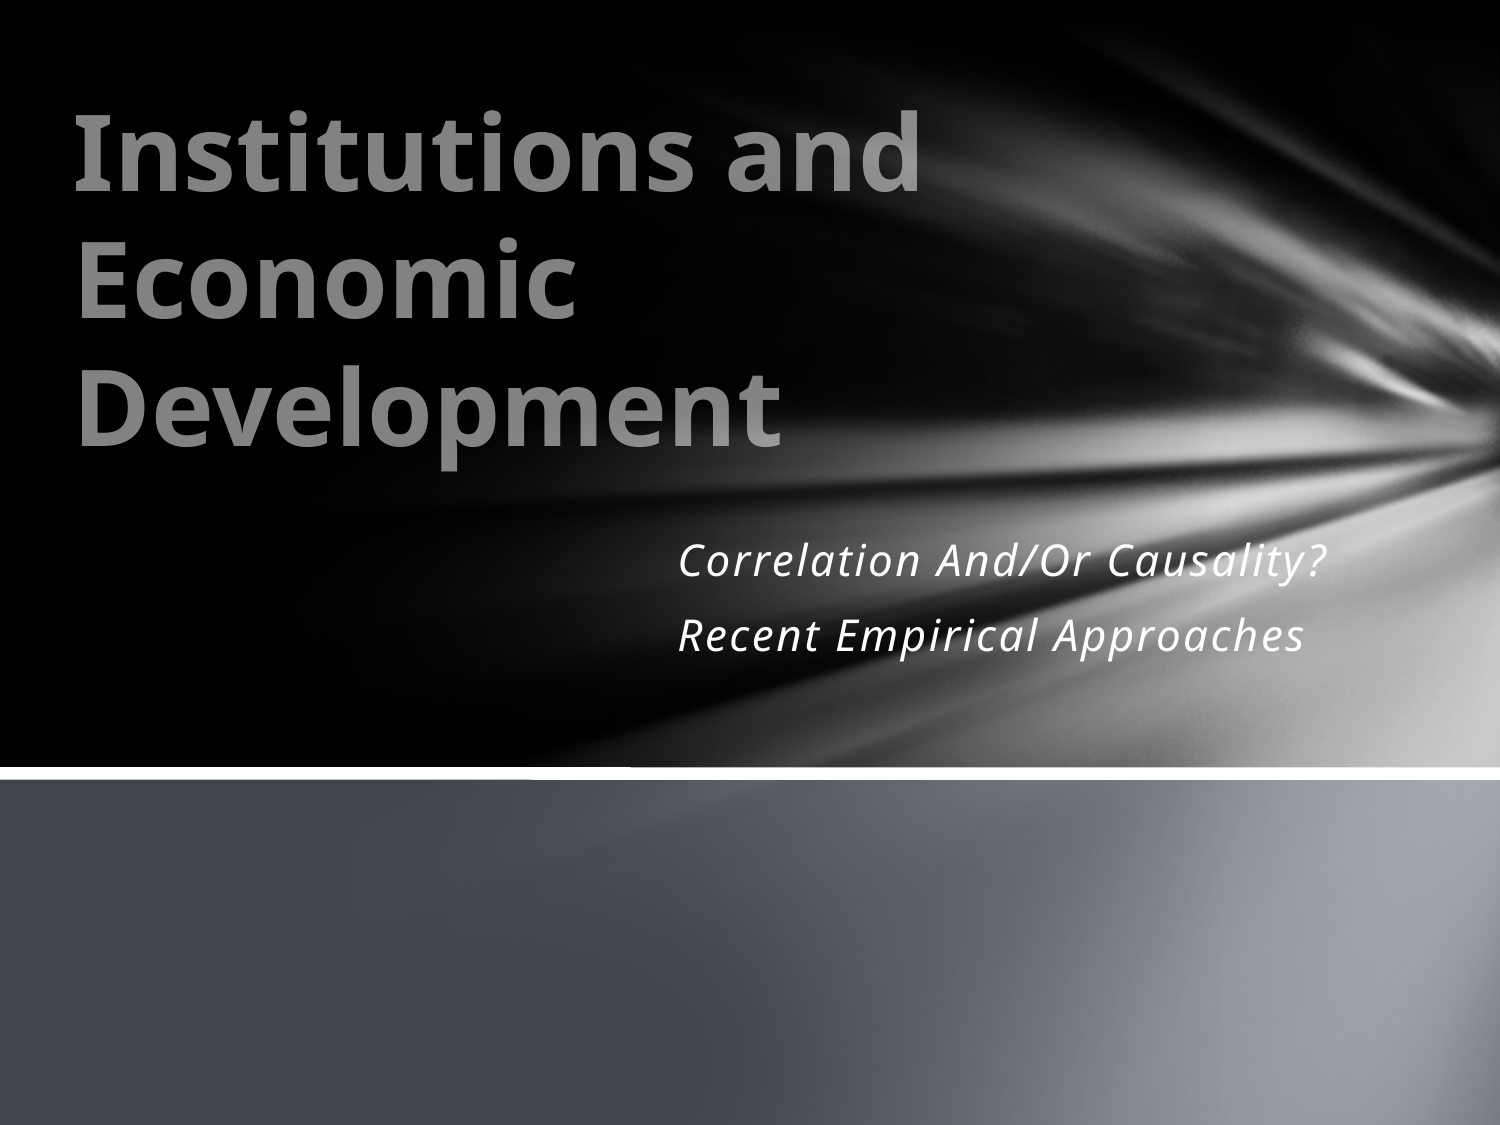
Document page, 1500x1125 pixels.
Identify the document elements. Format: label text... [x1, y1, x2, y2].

title Institutions and Economic Development [57, 75, 1318, 475]
subtitle Correlation And/Or Causality? Recent Empirical Approaches [662, 525, 1413, 750]
